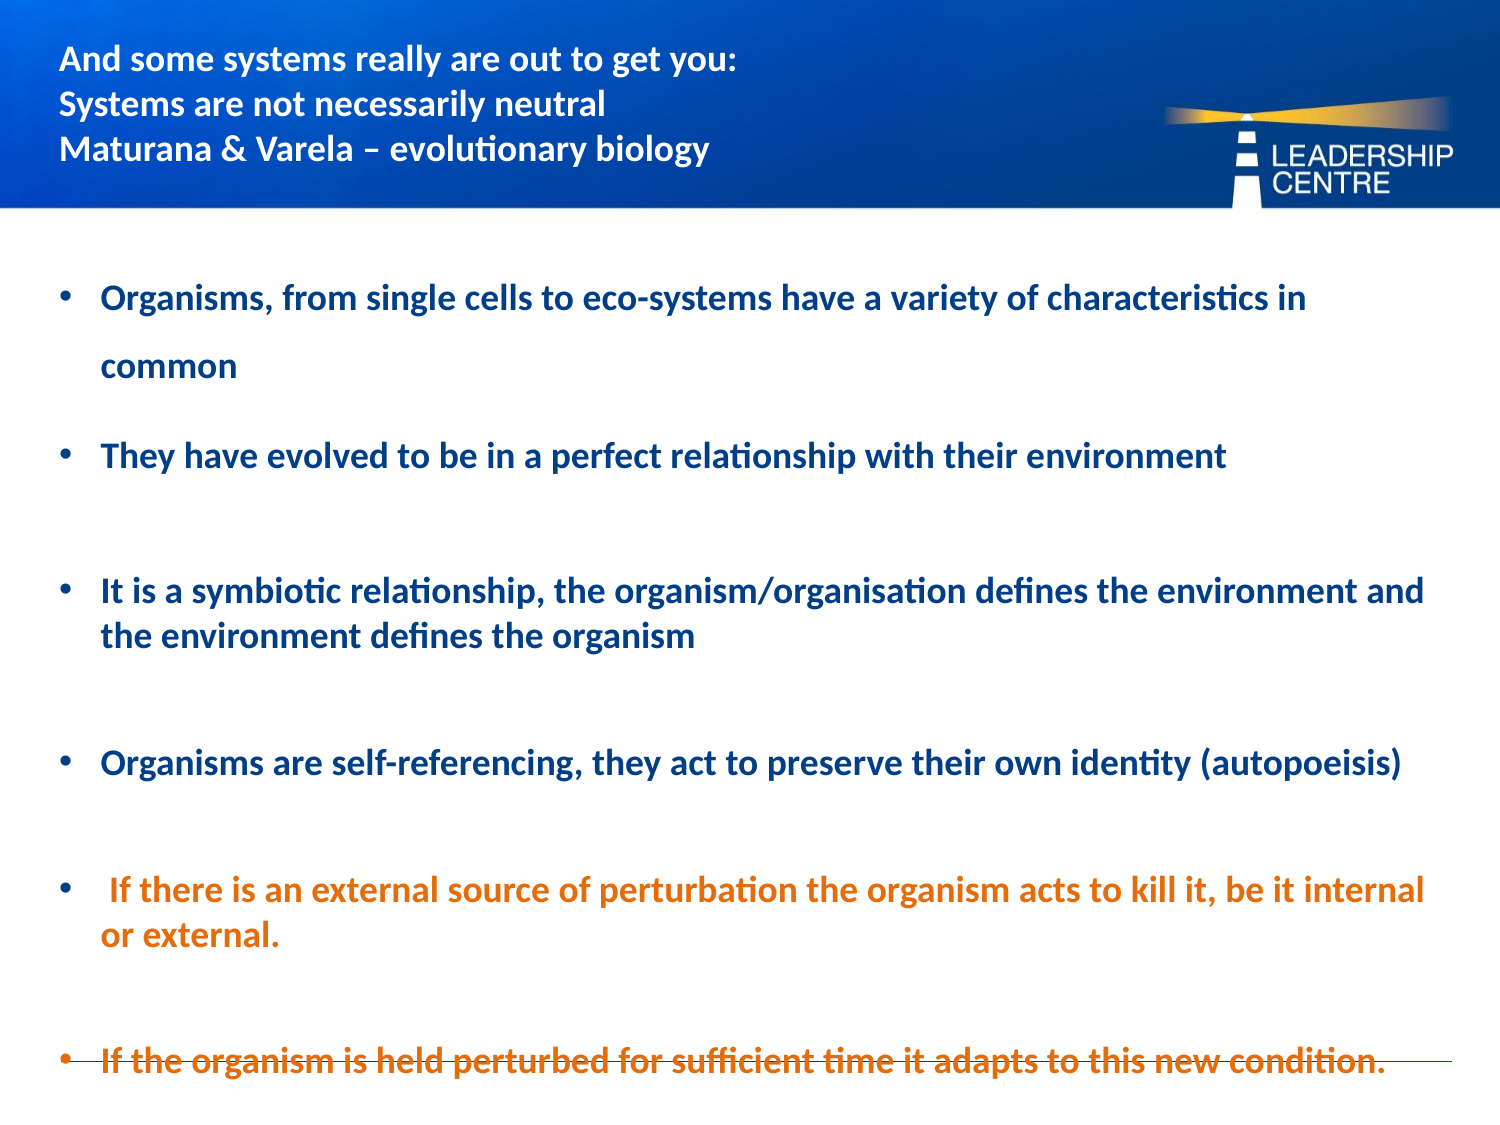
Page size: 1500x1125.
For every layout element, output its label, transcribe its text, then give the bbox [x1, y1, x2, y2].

list Organisms, from single cells to eco-systems have a variety of characteristics in common They have evolved to be in a perfect relationship with their environment It is a symbiotic relationship, the organism/organisation defines the environment and the environment defines the organism Organisms are self-referencing, they act to preserve their own identity (autopoeisis) If there is an external source of perturbation the organism acts to kill it, be it internal or external. If the organism is held perturbed for sufficient time it adapts to this new condition. [58, 250, 1453, 1123]
title And some systems really are out to get you: Systems are not necessarily neutral Maturana & Varela – evolutionary biology [58, 35, 1123, 169]
picture [0, 0, 1500, 1125]
